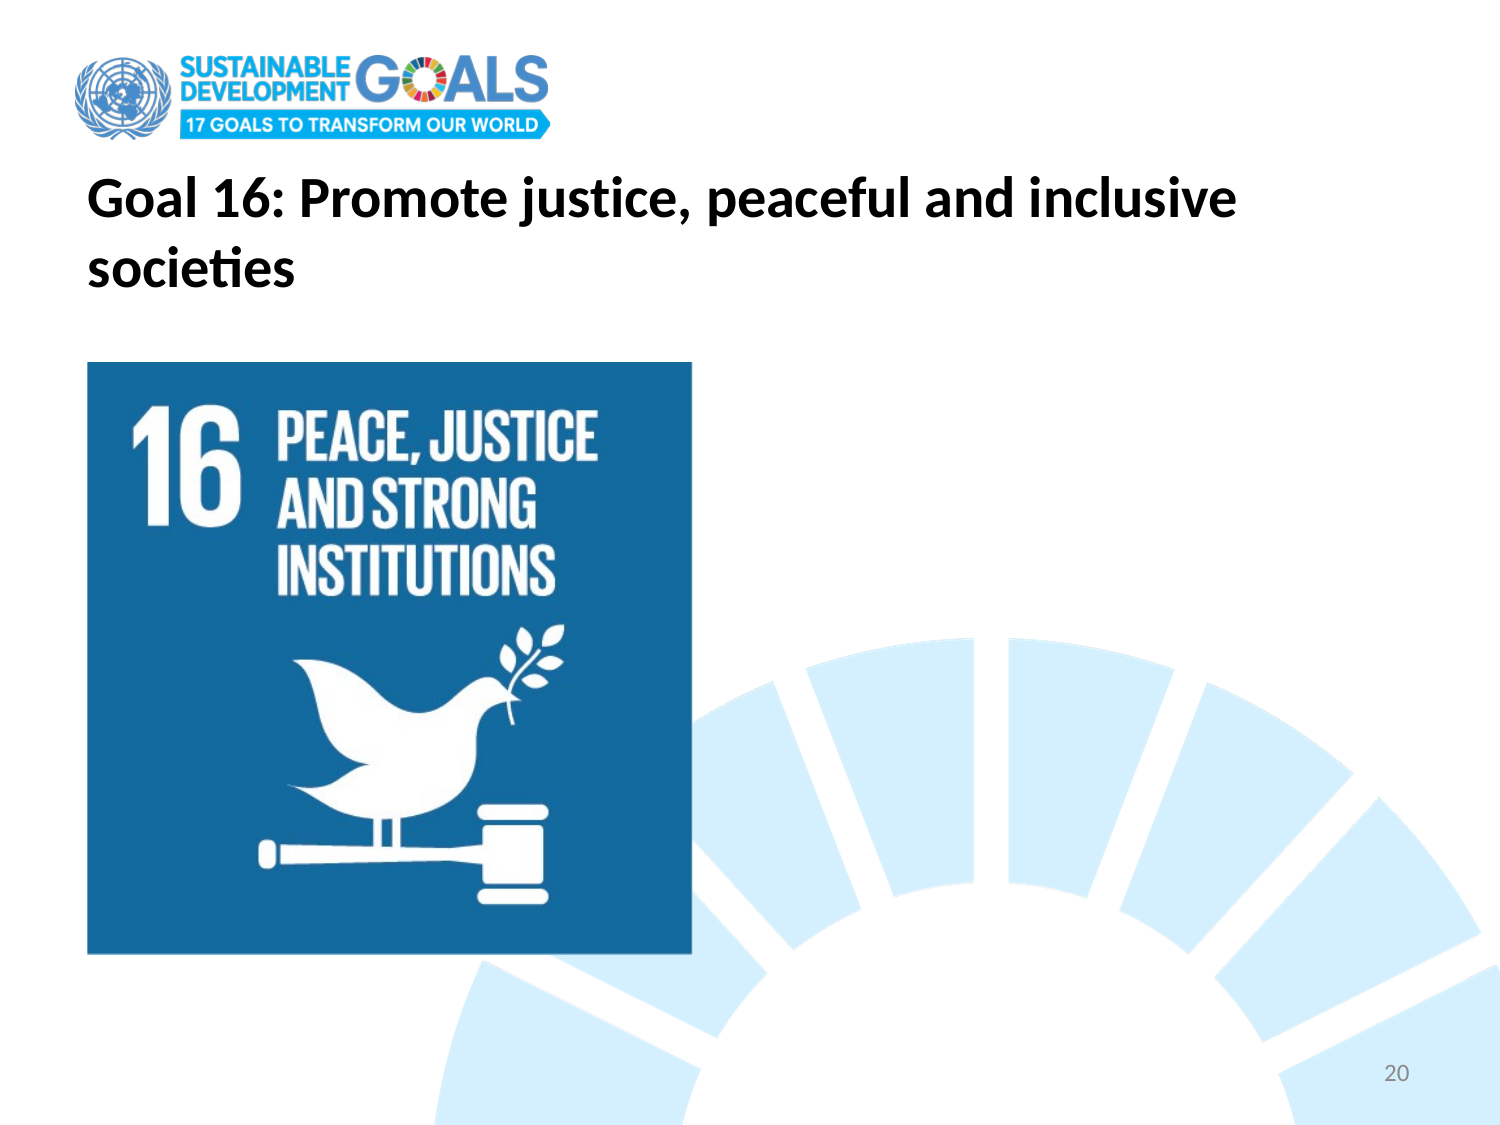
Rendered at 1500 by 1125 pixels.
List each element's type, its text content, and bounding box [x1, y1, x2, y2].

picture [75, 55, 551, 140]
picture [211, 118, 223, 131]
picture [240, 118, 272, 132]
picture [517, 118, 524, 131]
picture [406, 118, 420, 131]
picture [309, 118, 356, 131]
slide_number 20 [1377, 1060, 1416, 1125]
picture [279, 118, 288, 131]
picture [527, 118, 537, 131]
picture [290, 118, 302, 131]
text_box [87, 362, 693, 955]
picture [505, 118, 514, 131]
picture [187, 118, 193, 131]
picture [226, 118, 238, 132]
title Goal 16: Promote justice, peaceful and inclusive societies [85, 146, 1415, 348]
picture [456, 118, 465, 131]
picture [472, 118, 488, 131]
picture [225, 616, 1500, 1125]
picture [358, 118, 403, 132]
picture [490, 118, 502, 131]
picture [427, 118, 453, 132]
picture [196, 118, 204, 131]
